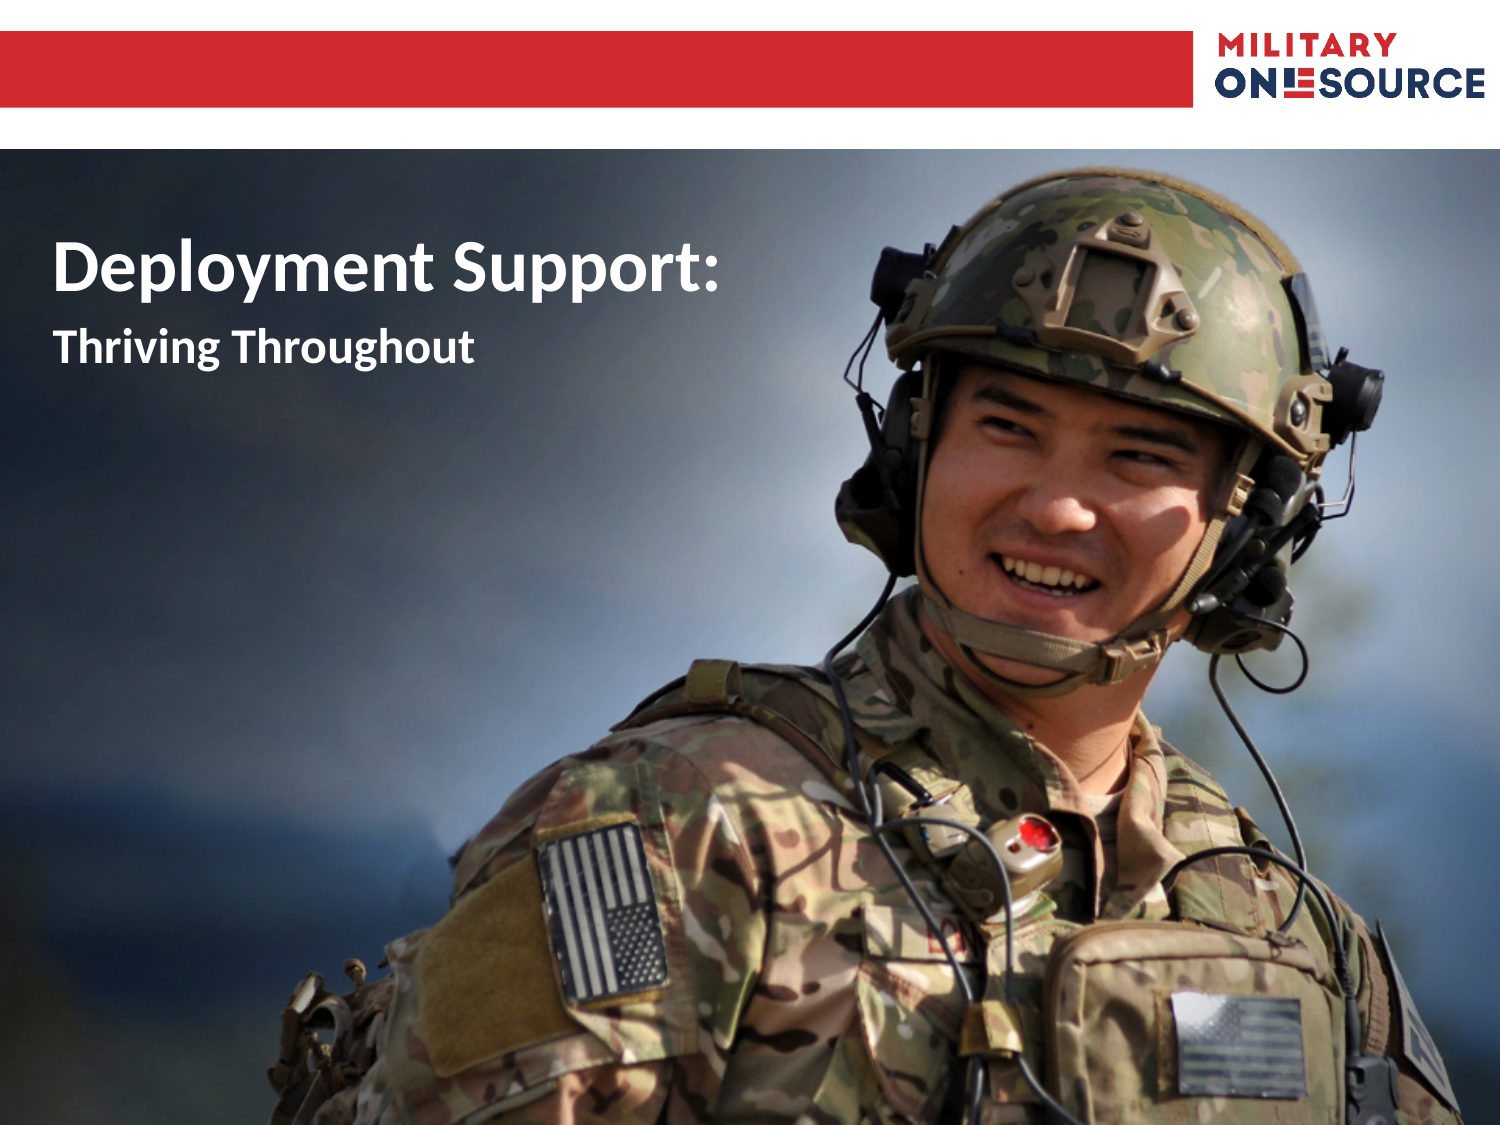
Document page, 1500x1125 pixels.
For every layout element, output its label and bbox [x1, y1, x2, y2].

picture [0, 149, 1500, 1125]
picture [1215, 33, 1485, 98]
